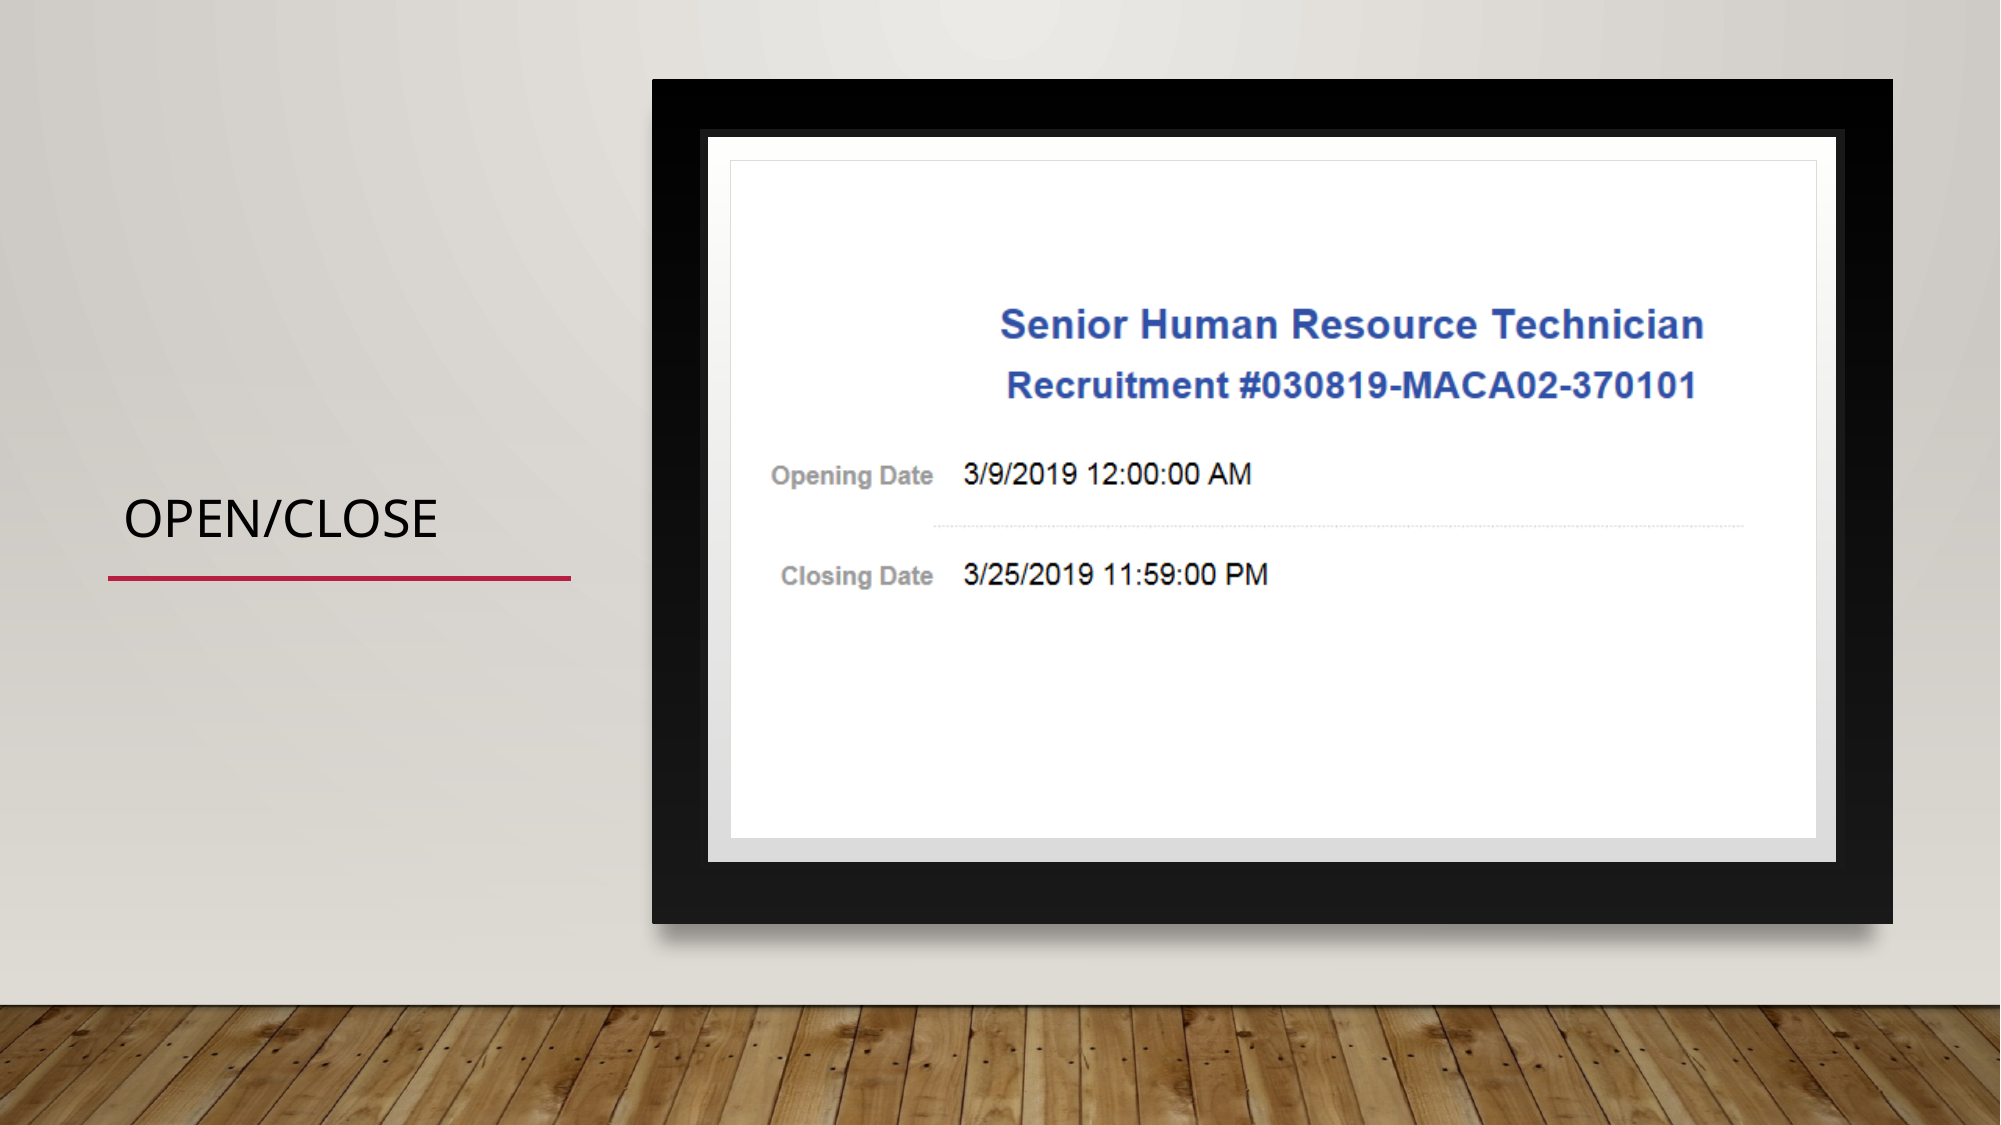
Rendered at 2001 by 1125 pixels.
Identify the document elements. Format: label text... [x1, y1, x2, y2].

picture [0, 1006, 2000, 1125]
title Open/Close [108, 241, 572, 549]
picture [741, 284, 1744, 604]
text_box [652, 78, 1894, 924]
text_box [0, 330, 2000, 1004]
text_box [0, 0, 2000, 330]
